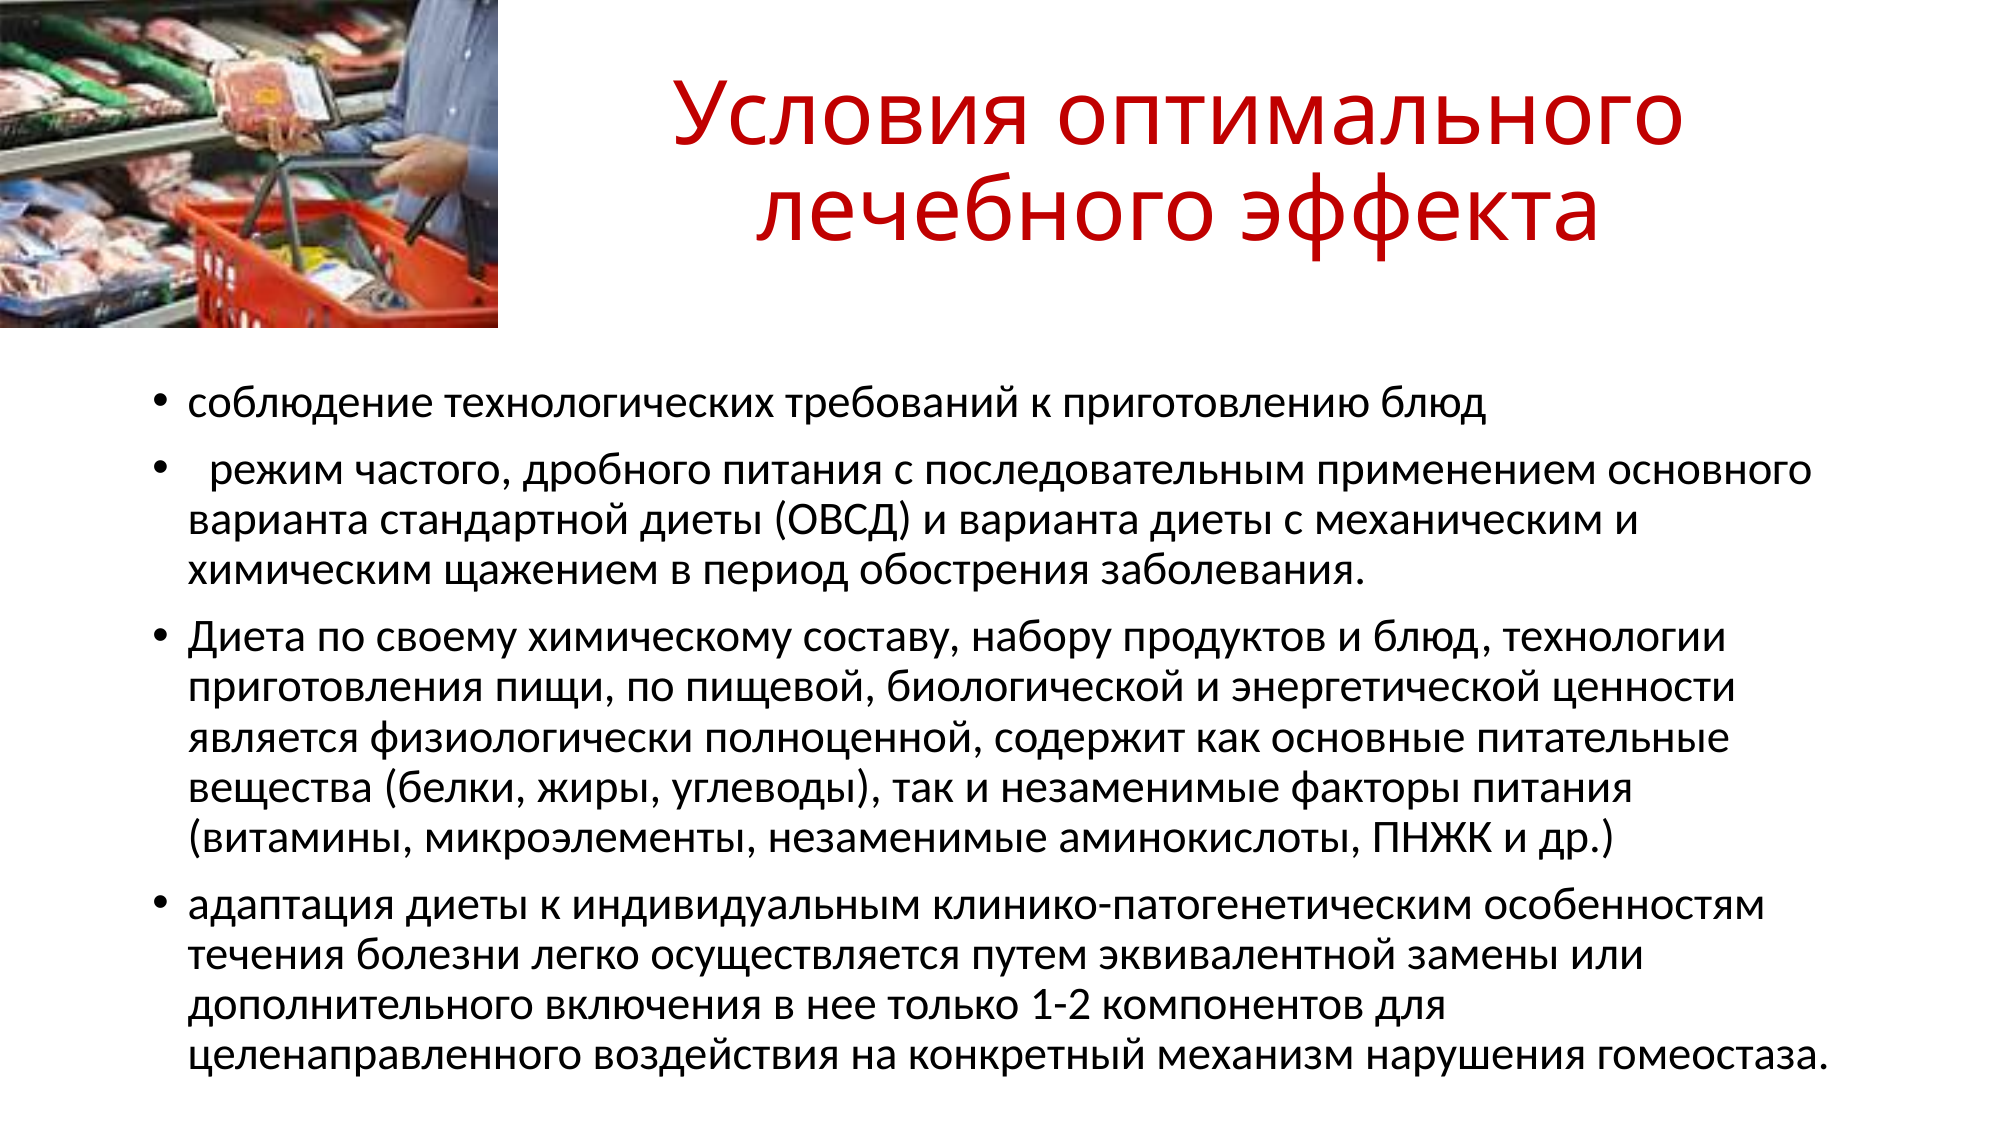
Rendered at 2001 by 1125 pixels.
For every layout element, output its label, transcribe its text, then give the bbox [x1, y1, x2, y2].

title Условия оптимального лечебного эффекта [498, 59, 1863, 268]
picture [0, 0, 498, 328]
list соблюдение технологических требований к приготовлению блюд режим частого, дробного питания с последовательным применением основного варианта стандартной диеты (ОВСД) и варианта диеты с механическим и химическим щажением в период обострения заболевания. Диета по своему химическому составу, набору продуктов и блюд, технологии приготовления пищи, по пищевой, биологической и энергетической ценности является физиологически полноценной, содержит как основные питательные вещества (белки, жиры, углеводы), так и незаменимые факторы питания (витамины, микроэлементы, незаменимые аминокислоты, ПНЖК и др.) адаптация диеты к индивидуальным клинико-патогенетическим особенностям течения болезни легко осуществляется путем эквивалентной замены или дополнительного включения в нее только 1-2 компонентов для целенаправленного воздействия на конкретный механизм нарушения гомеостаза. [137, 369, 1863, 1103]
